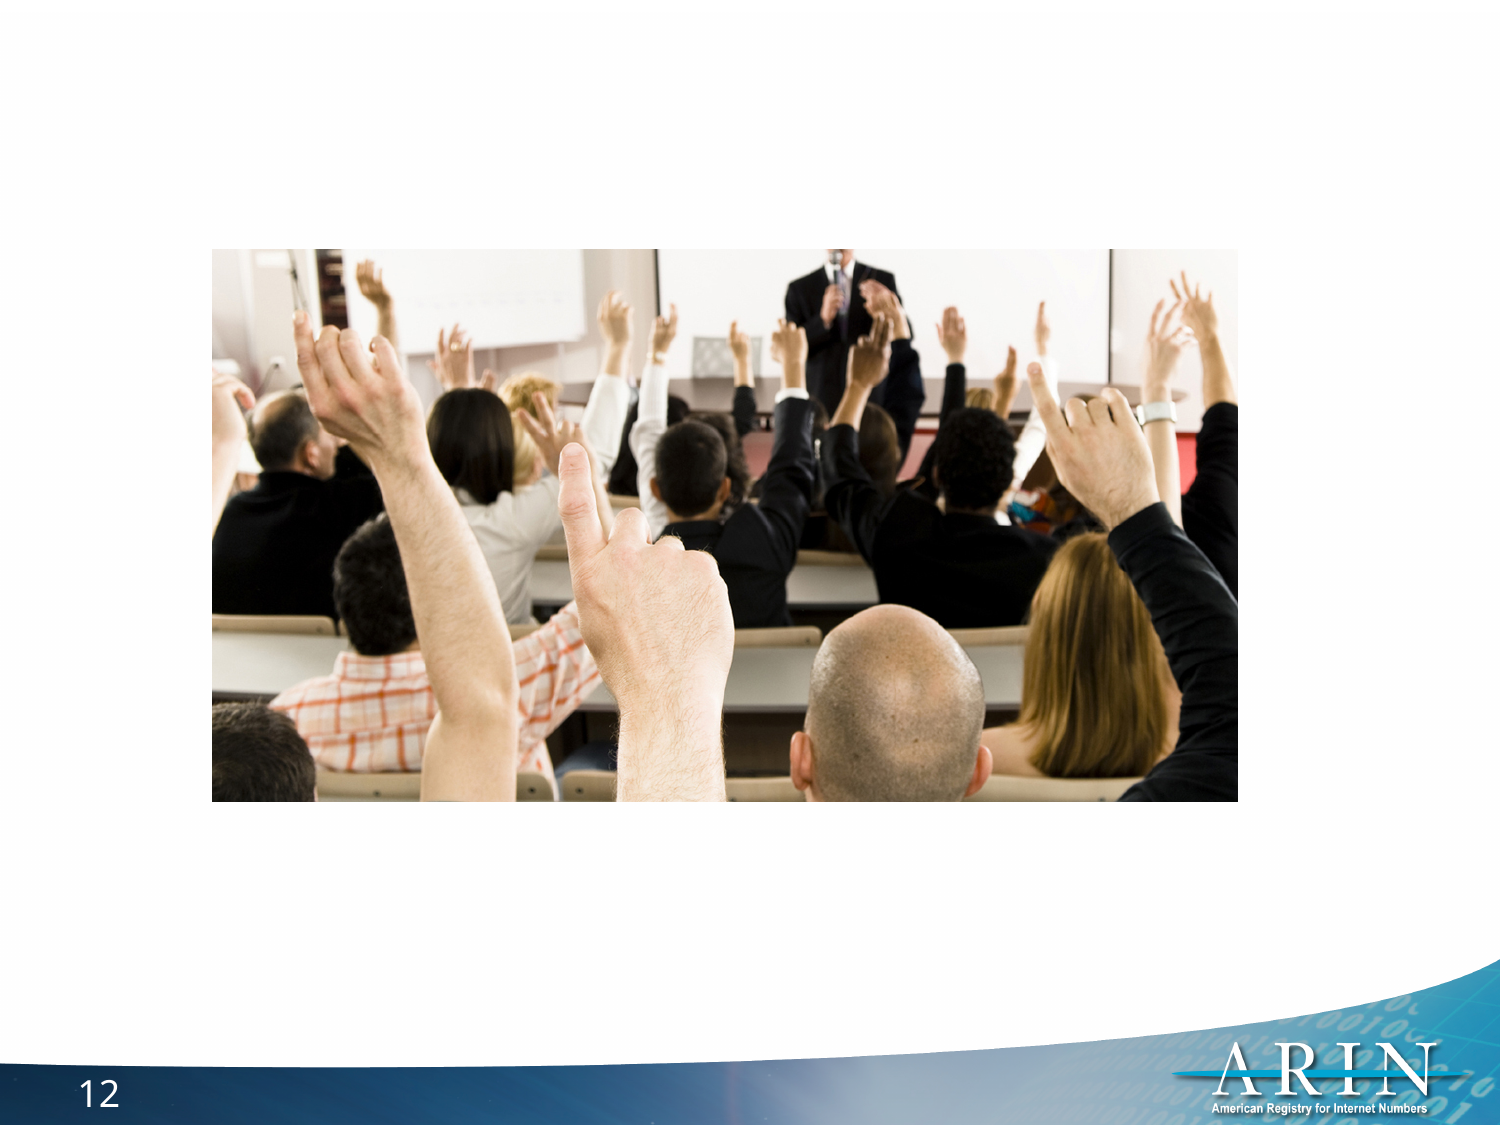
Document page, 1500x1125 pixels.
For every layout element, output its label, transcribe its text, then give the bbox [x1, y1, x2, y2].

picture [0, 12, 1500, 1125]
slide_number 12 [62, 1062, 413, 1123]
